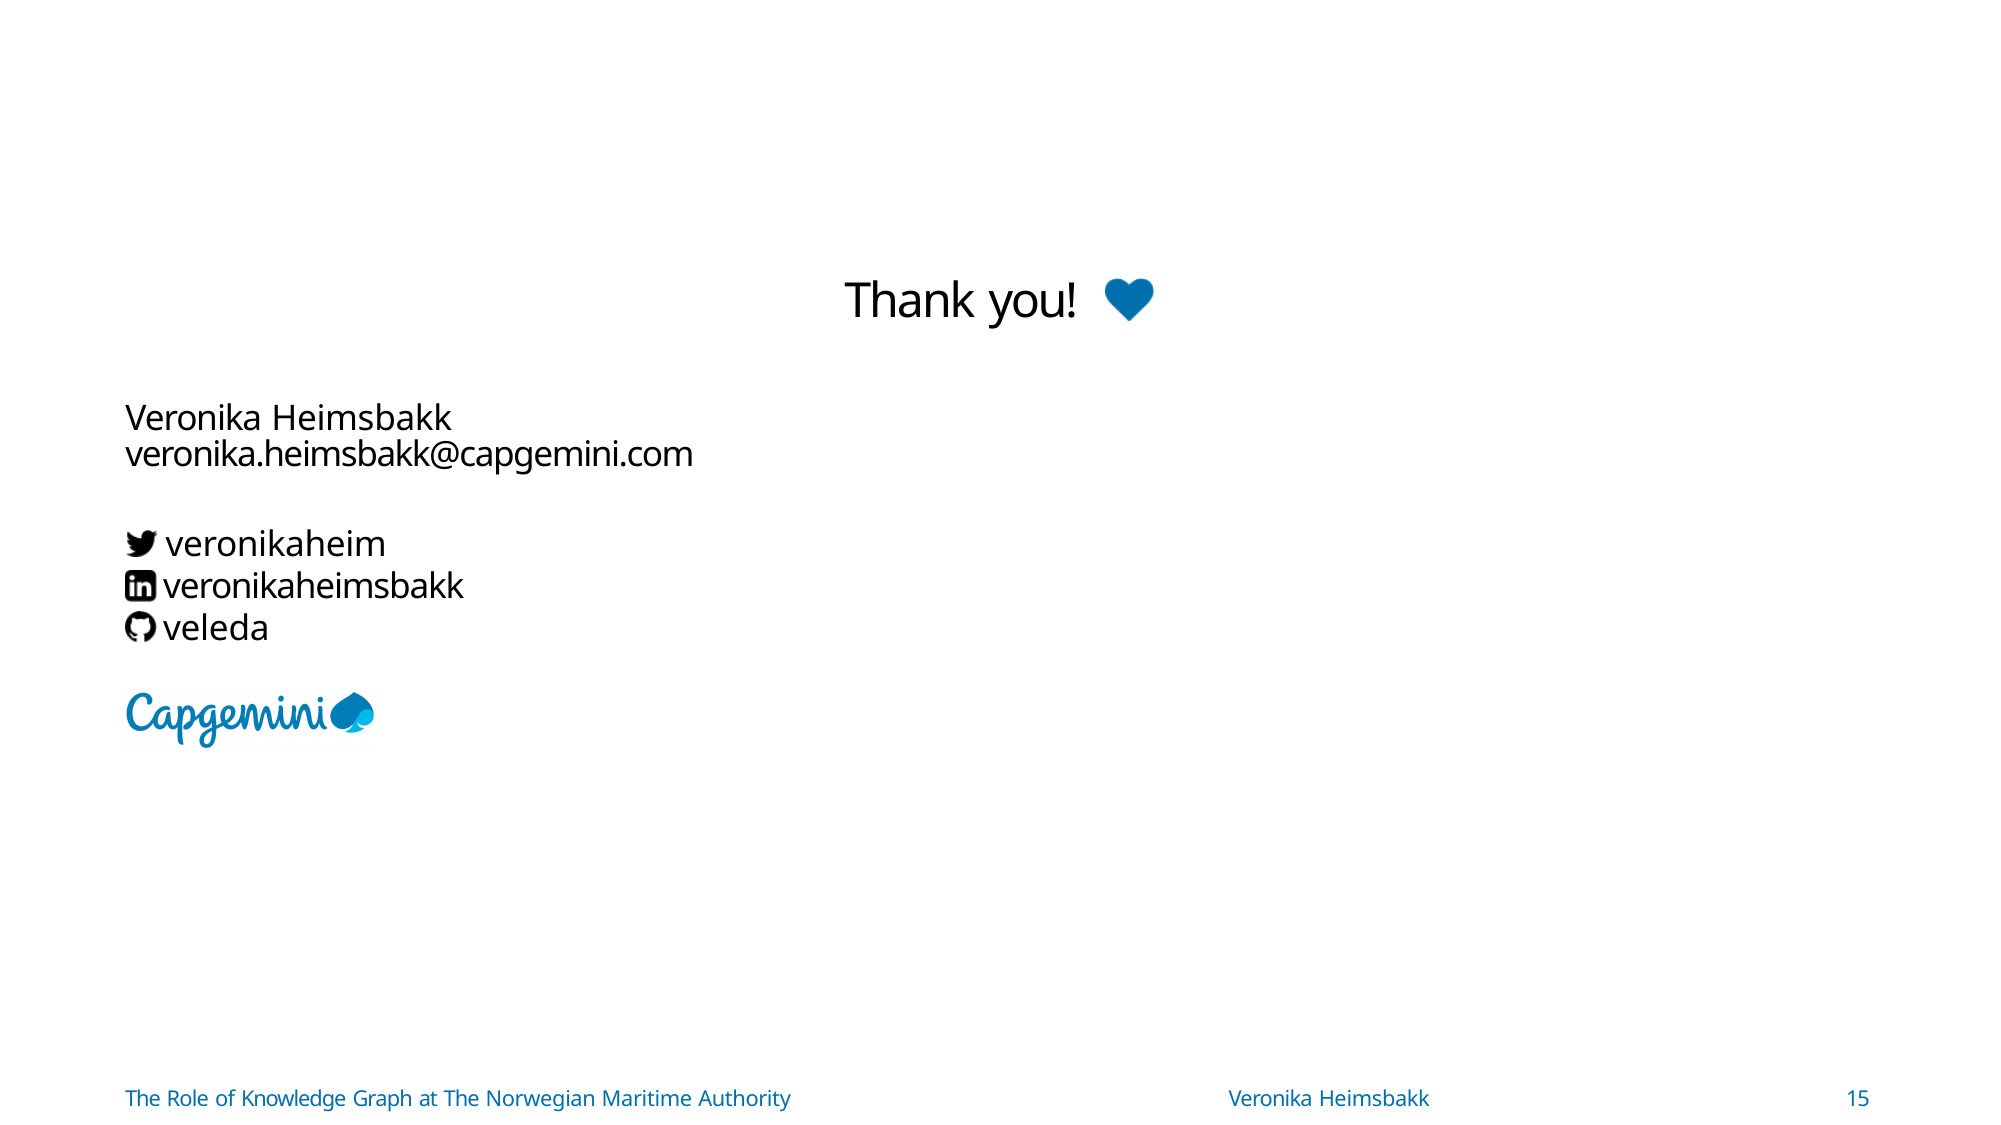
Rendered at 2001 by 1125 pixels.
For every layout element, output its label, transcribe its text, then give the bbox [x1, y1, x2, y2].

slide_number Veronika Heimsbakk [1224, 1077, 1447, 1125]
text_box Veronika Heimsbakk veronika.heimsbakk@capgemini.com veronikaheim veronikaheimsbakk veleda [120, 389, 751, 648]
slide_number 15 [1832, 1077, 1891, 1125]
title Thank you! [840, 264, 1098, 457]
picture [125, 689, 376, 749]
footer The Role of Knowledge Graph at The Norwegian Maritime Authority [120, 1077, 830, 1125]
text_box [125, 530, 158, 644]
picture [1105, 278, 1155, 321]
